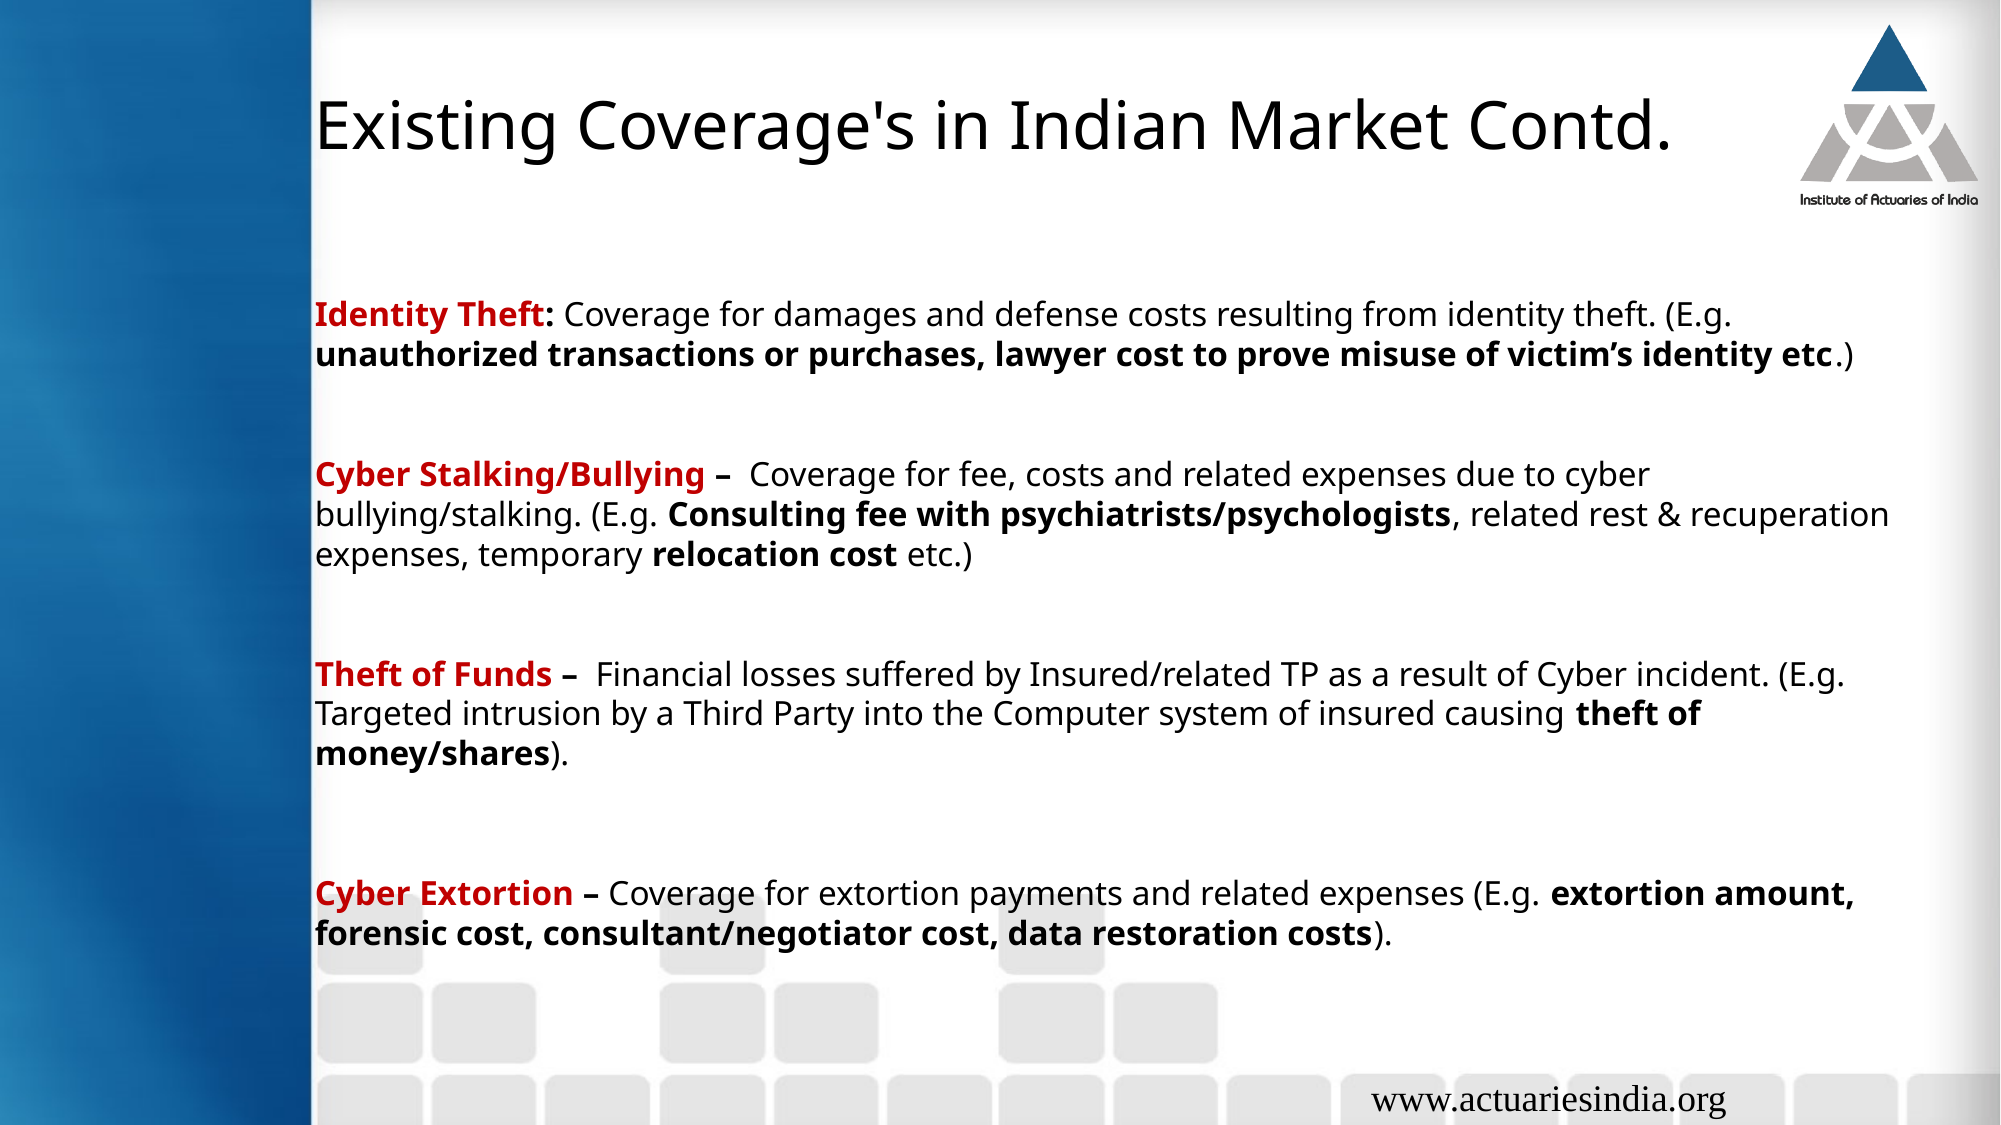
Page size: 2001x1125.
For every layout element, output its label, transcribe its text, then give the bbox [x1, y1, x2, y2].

picture [0, 0, 2001, 1125]
text_box Identity Theft: Coverage for damages and defense costs resulting from identity theft. (E.g. unauthorized transactions or purchases, lawyer cost to prove misuse of victim’s identity etc.) Cyber Stalking/Bullying – Coverage for fee, costs and related expenses due to cyber bullying/stalking. (E.g. Consulting fee with psychiatrists/psychologists, related rest & recuperation expenses, temporary relocation cost etc.) Theft of Funds – Financial losses suffered by Insured/related TP as a result of Cyber incident. (E.g. Targeted intrusion by a Third Party into the Computer system of insured causing theft of money/shares). Cyber Extortion – Coverage for extortion payments and related expenses (E.g. extortion amount, forensic cost, consultant/negotiator cost, data restoration costs). [299, 206, 1938, 1067]
text_box Existing Coverage's in Indian Market Contd. [299, 75, 1794, 205]
text_box www.actuariesindia.org [1356, 1067, 1832, 1125]
